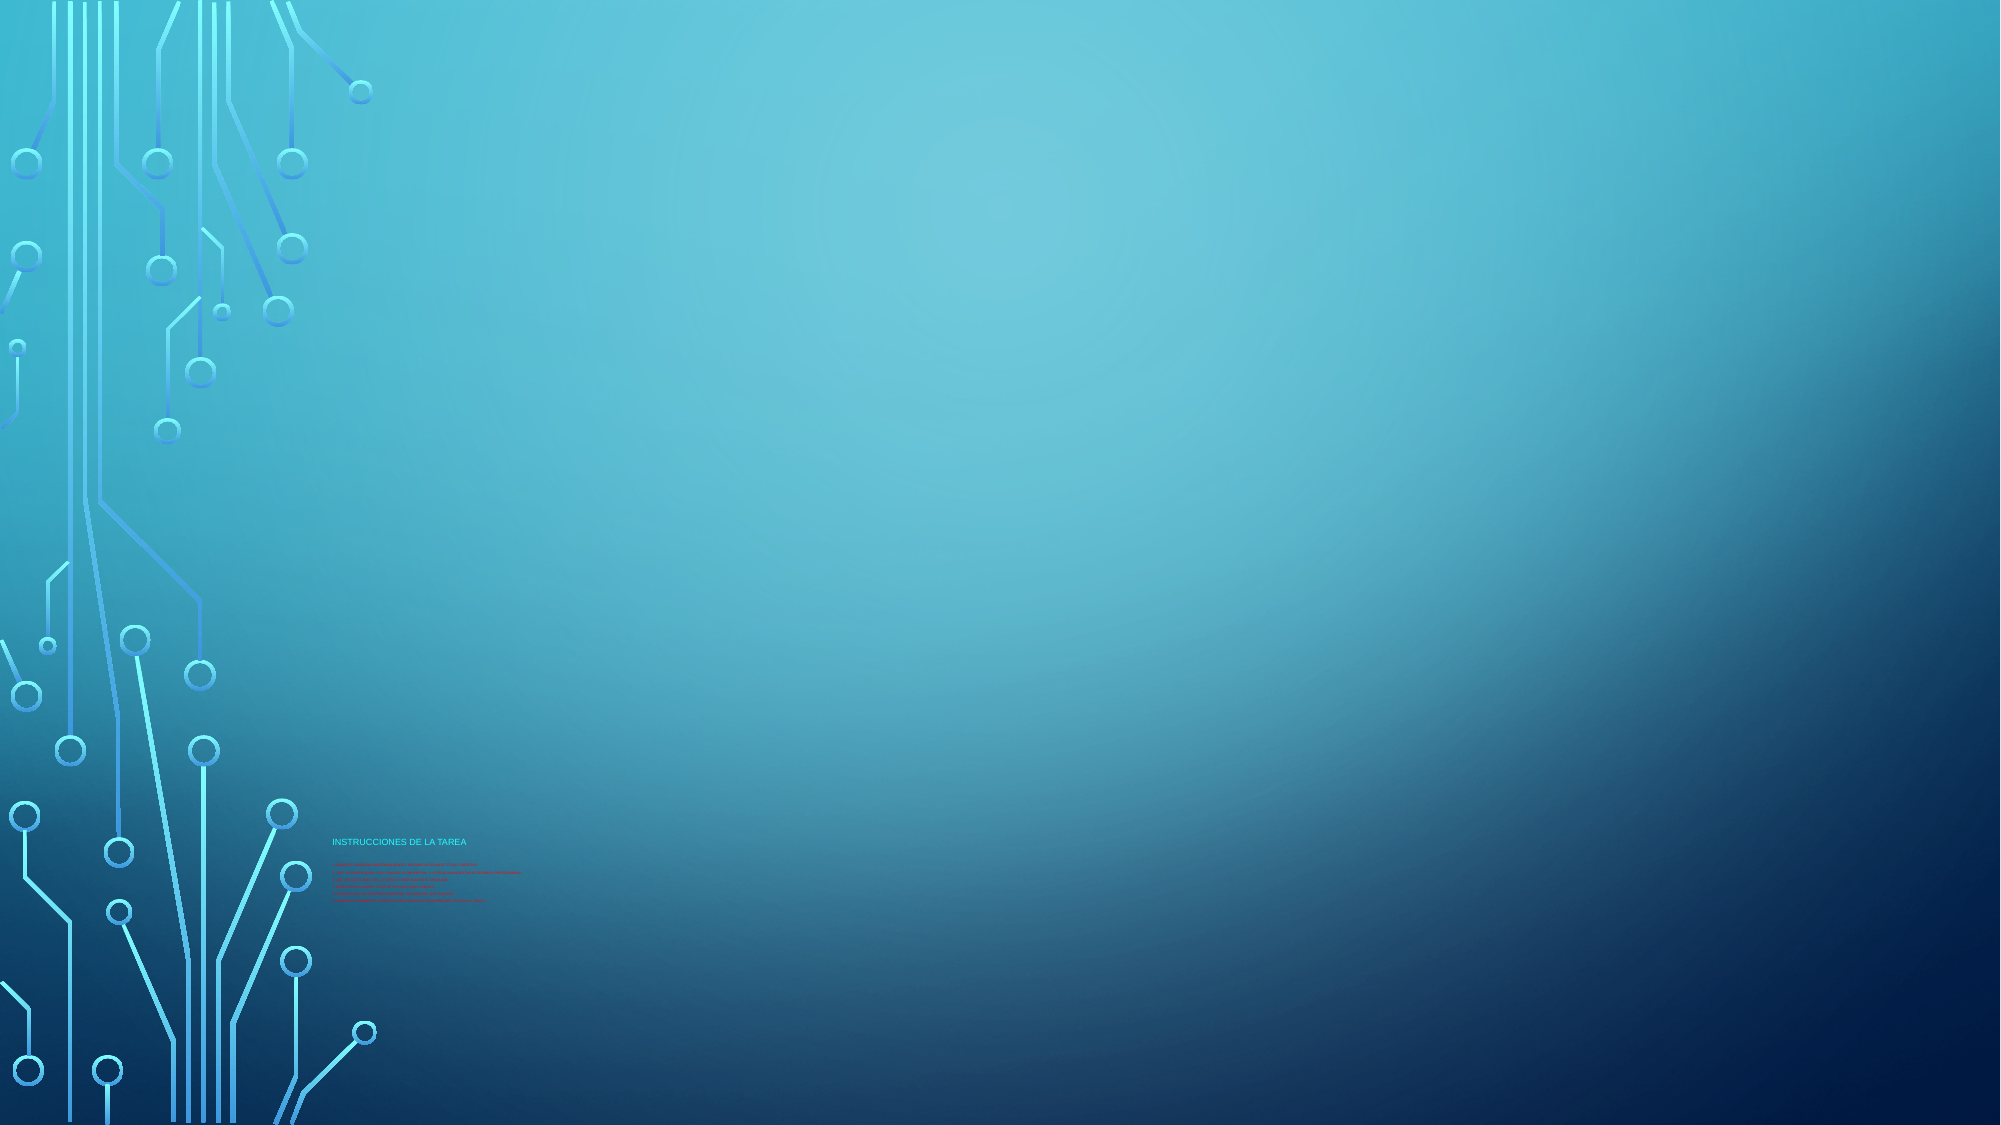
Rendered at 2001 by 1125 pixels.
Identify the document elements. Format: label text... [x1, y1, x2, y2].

title instrucciones de la tarea 1.-Poner el cuaderno horizontalmente y escribir la fecha,el título y objetivo 2-.-Ver el power diapo 3 y el video de la diapositiva 4 y elegir una muestra se cerámica precolombina 3.-Una vez que eliges una ,lo copias o replicas en tu croquera 4.-Debes usar el ancho y alto de tu hoja ,para tu dibujo 5.-Pintarlo con los colores originales de cerámica que elegiste 6.-Cuando lo termines te preocupas de enviarlo a mi correo que está en la ´diapo 1 [317, 790, 1845, 916]
